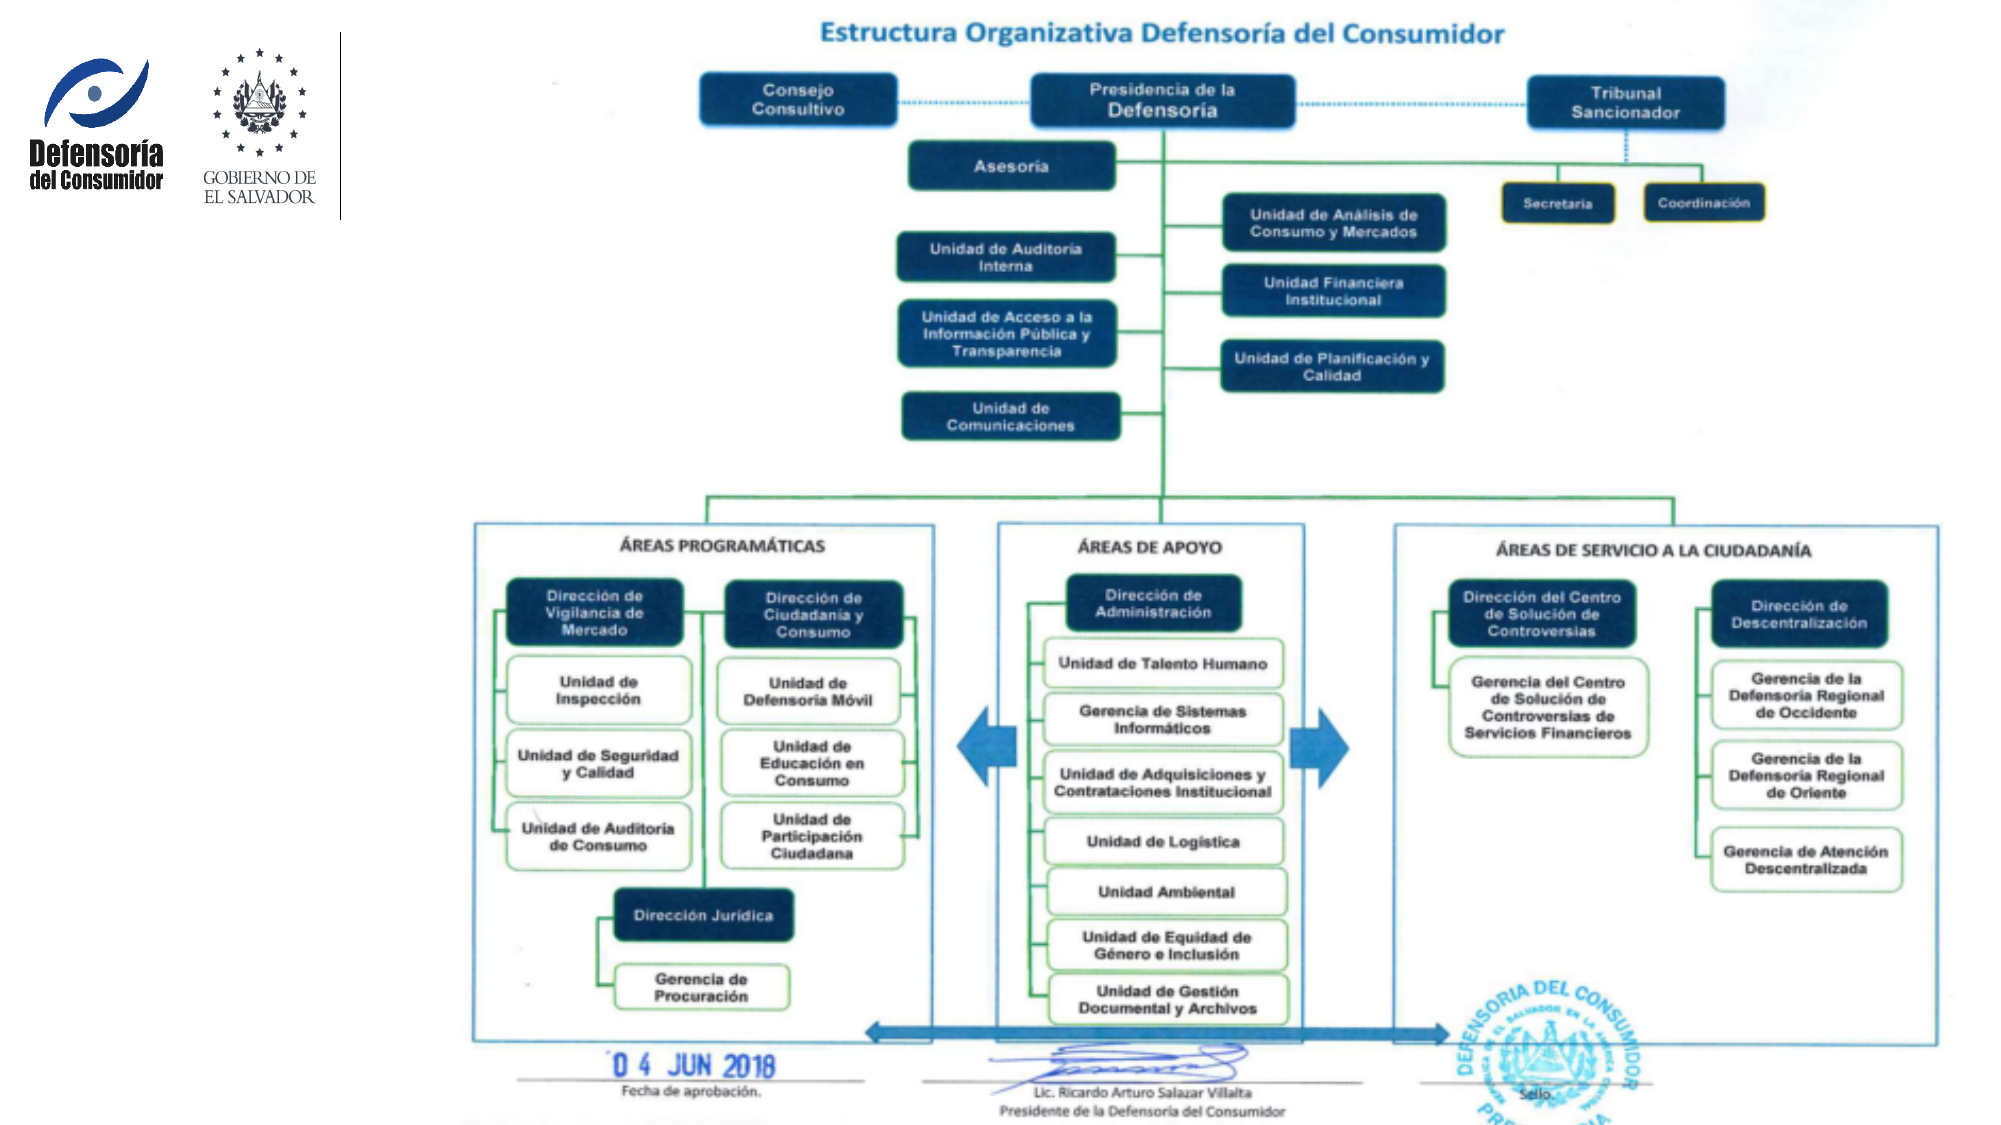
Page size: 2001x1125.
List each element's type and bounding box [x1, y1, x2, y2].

text_box [25, 31, 341, 220]
picture [462, 0, 1956, 1125]
